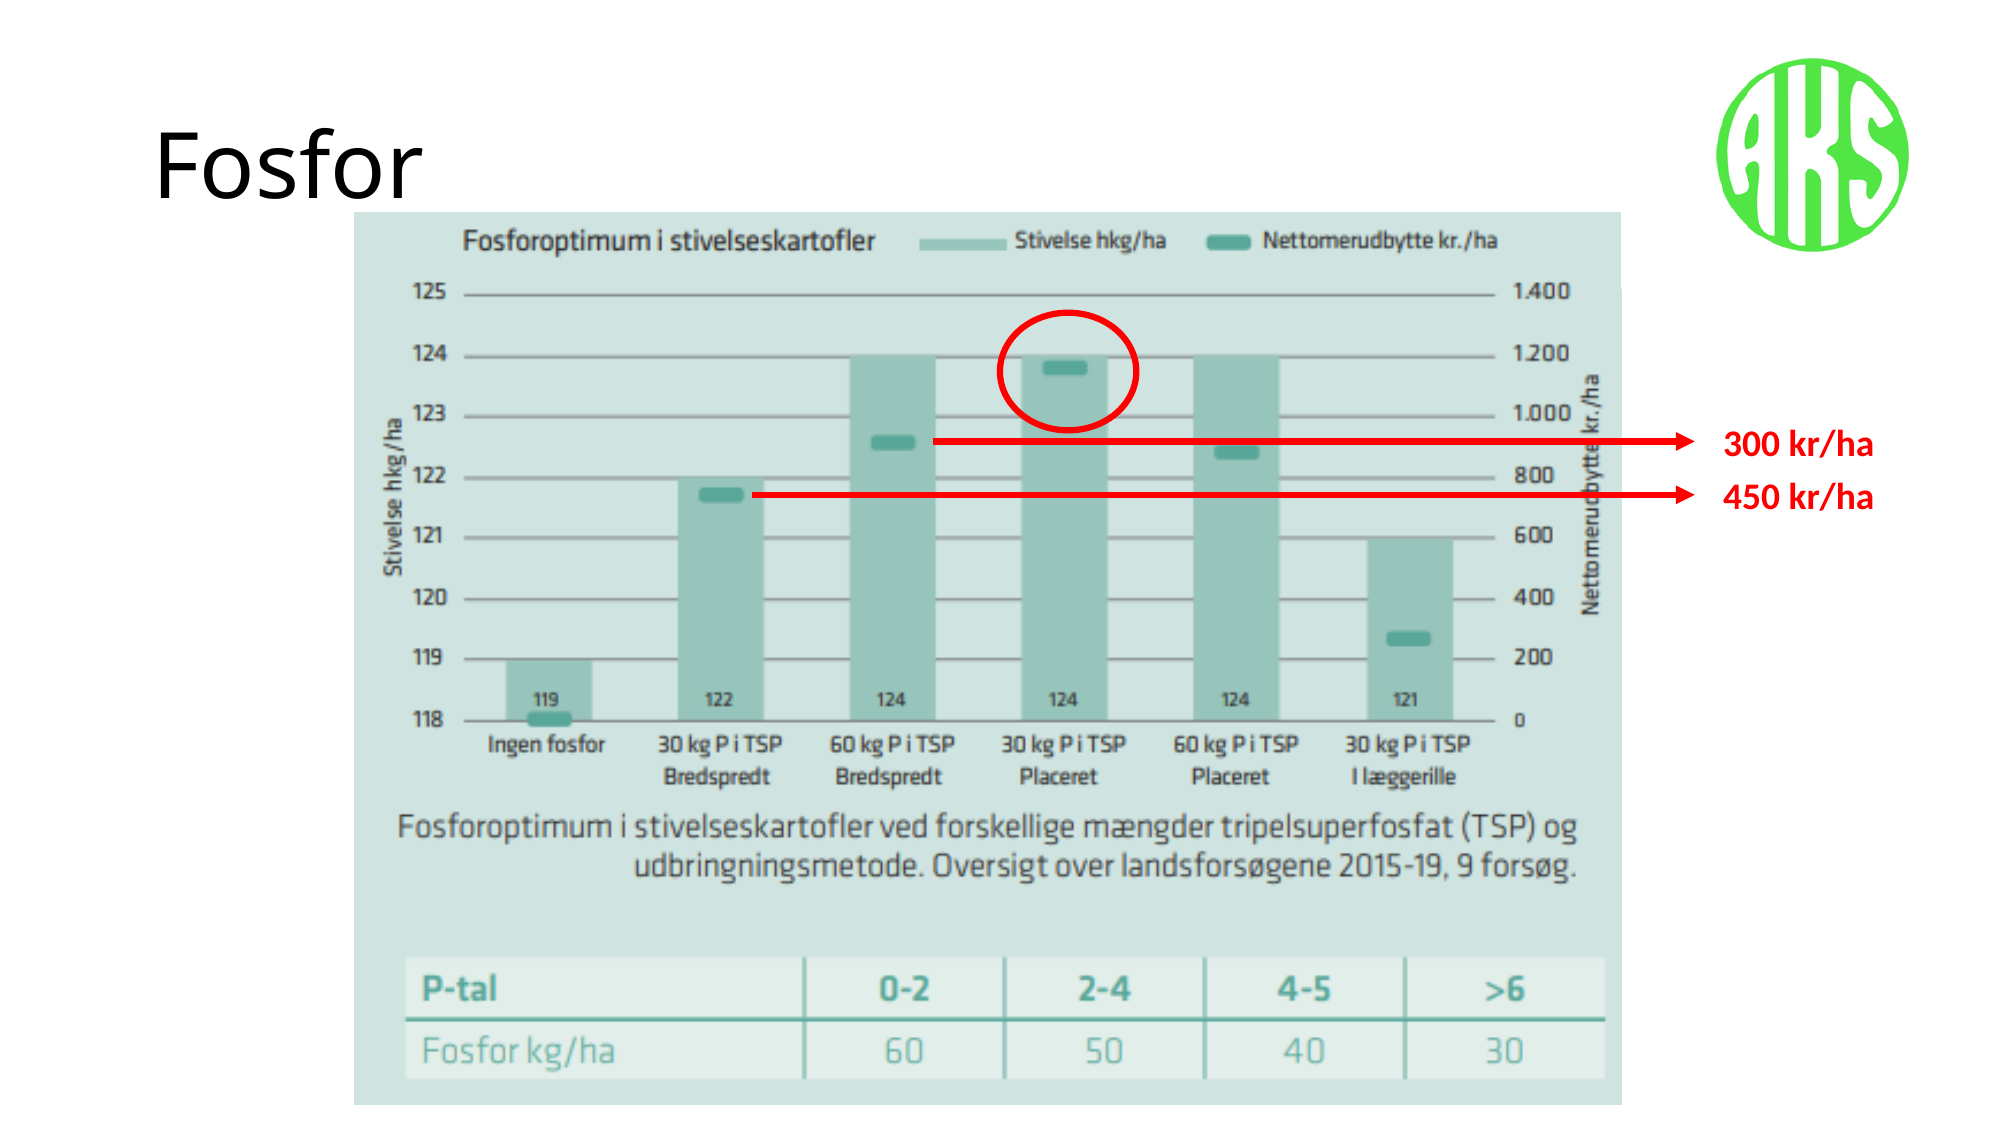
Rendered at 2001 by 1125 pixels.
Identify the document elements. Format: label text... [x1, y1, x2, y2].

text_box 300 kr/ha [1708, 411, 1968, 471]
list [354, 212, 1622, 1105]
title Fosfor [137, 59, 1621, 278]
text_box 450 kr/ha [1708, 464, 1915, 525]
picture [1621, 20, 2000, 289]
